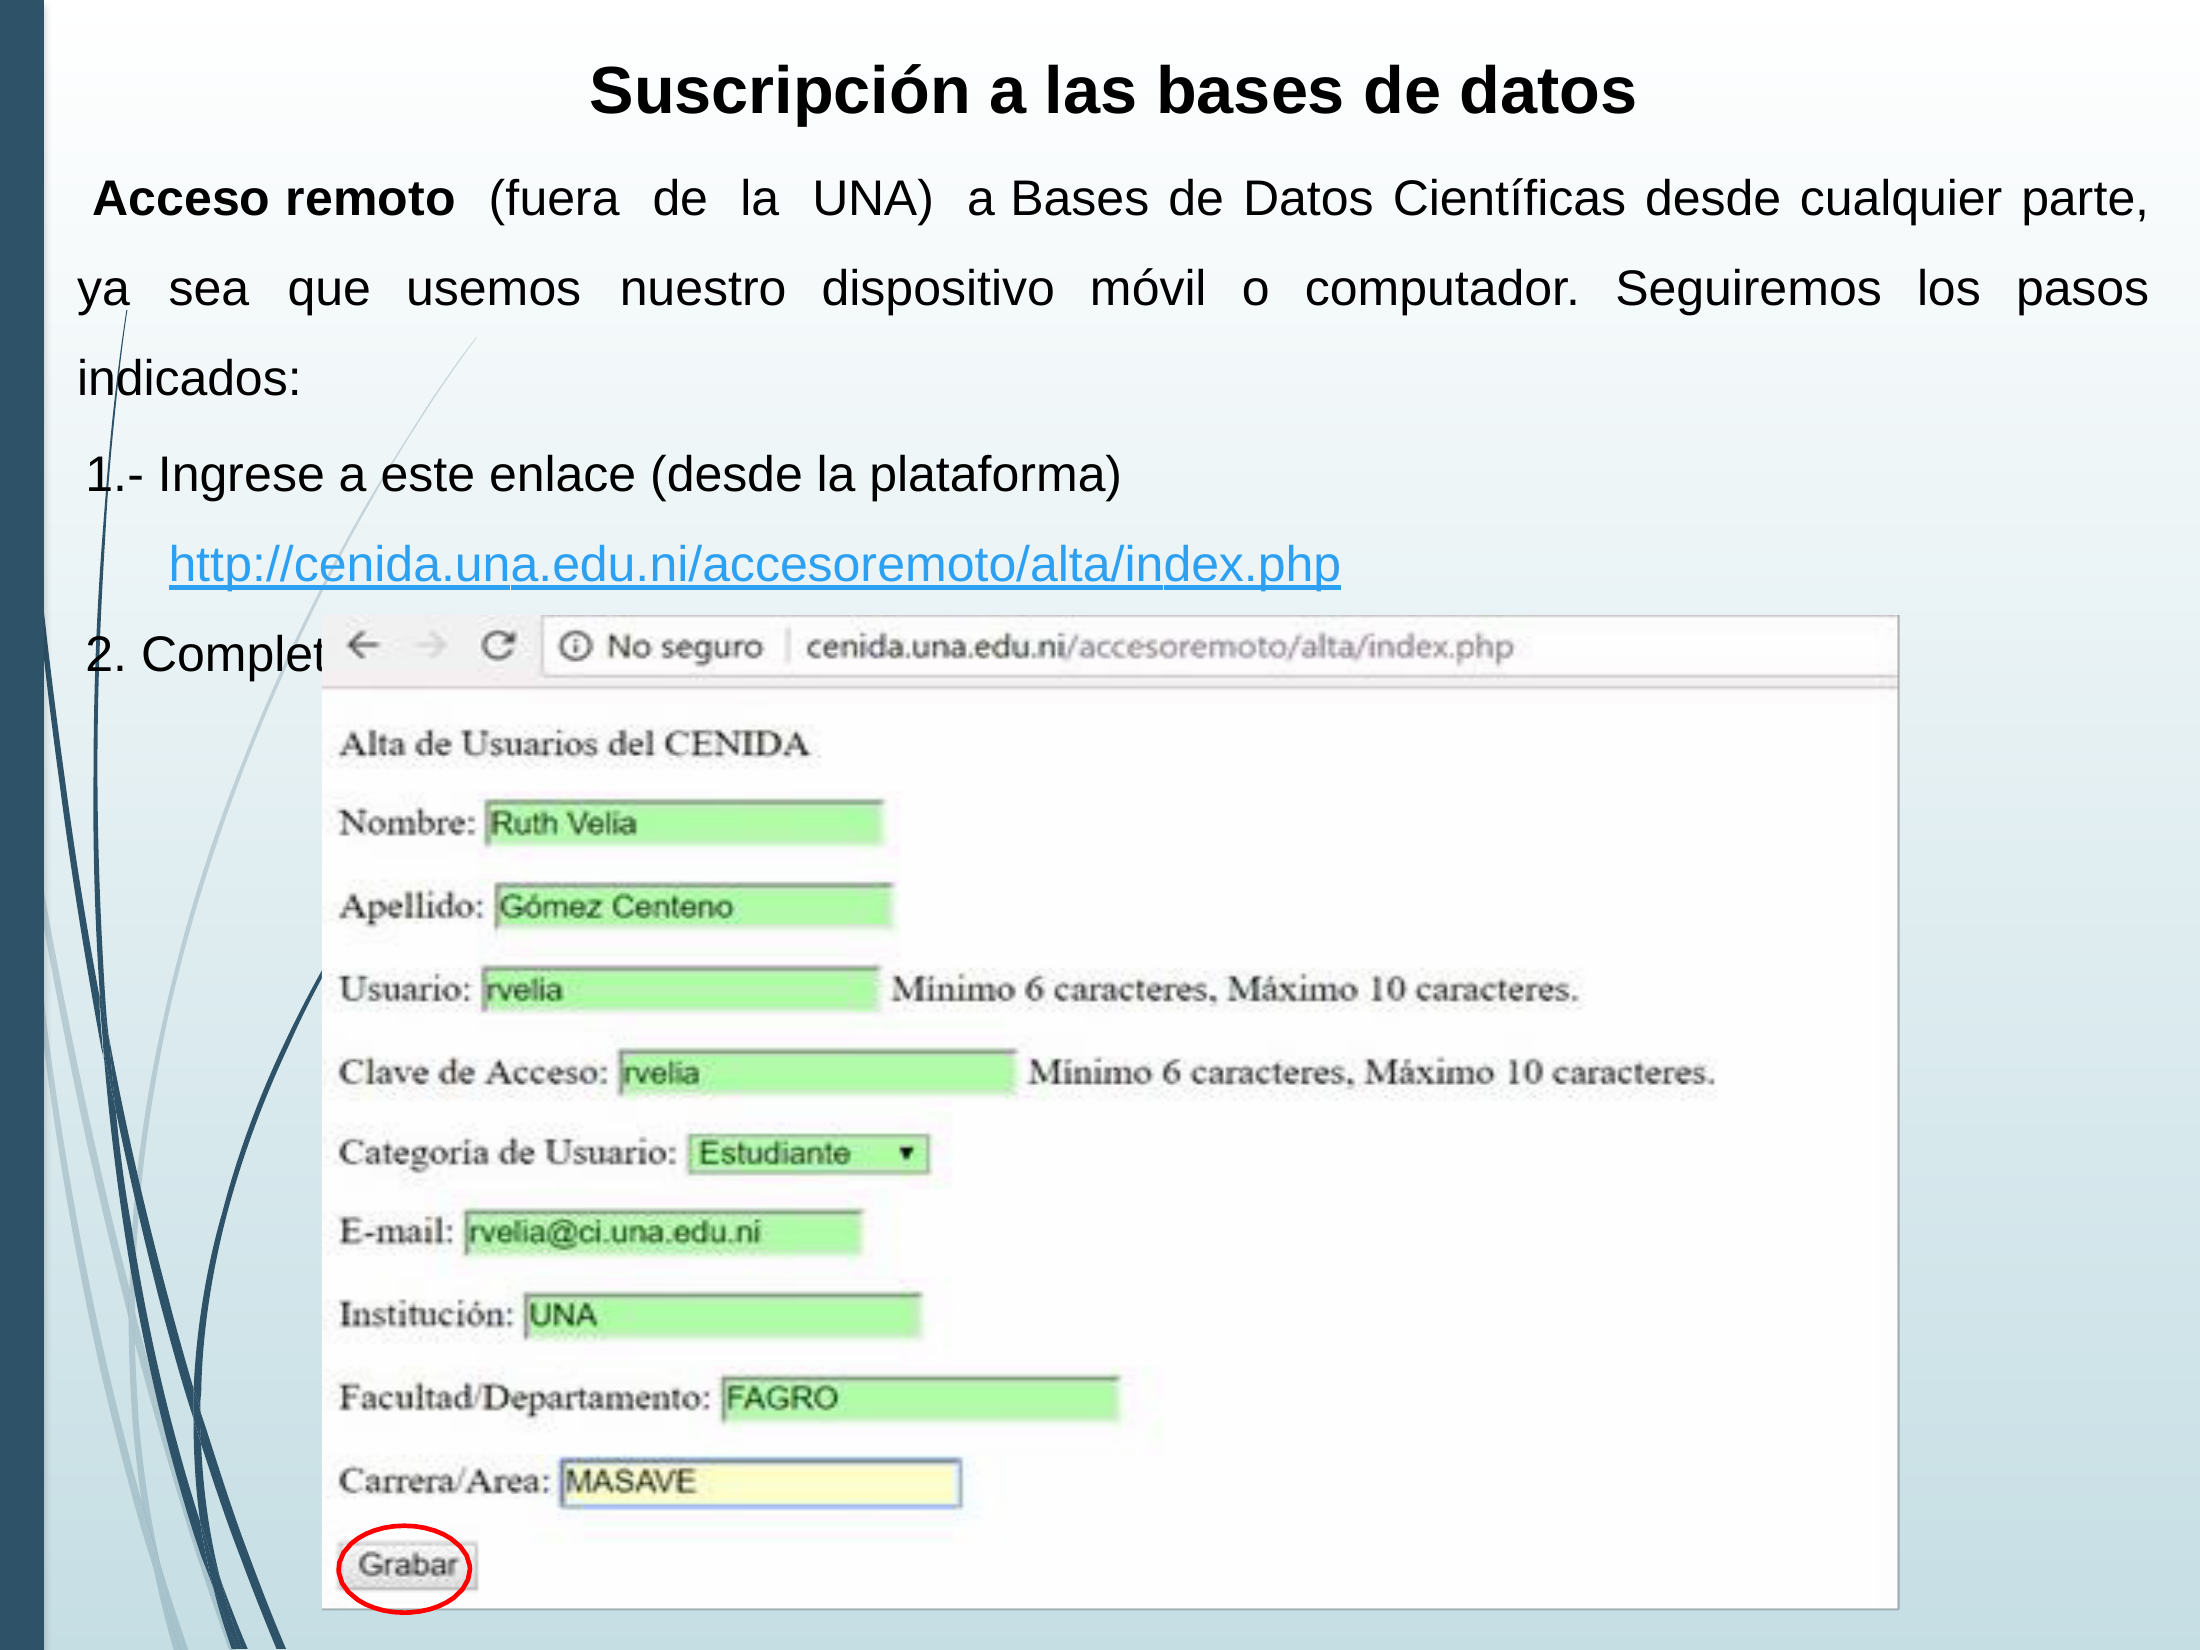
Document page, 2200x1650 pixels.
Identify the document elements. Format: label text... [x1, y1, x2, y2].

text_box [338, 1525, 470, 1613]
text_box Acceso remoto (fuera de la UNA) a Bases de Datos Científicas desde cualquier parte, ya sea que usemos nuestro dispositivo móvil o computador. Seguiremos los pasos indicados: 1.- Ingrese a este enlace (desde la plataforma) http://cenida.una.edu.ni/accesoremoto/alta/index.php 2. Complete el siguiente formato con sus datos personales. [75, 135, 2150, 682]
text_box Suscripción a las bases de datos [465, 0, 1760, 135]
text_box [321, 615, 1903, 1613]
